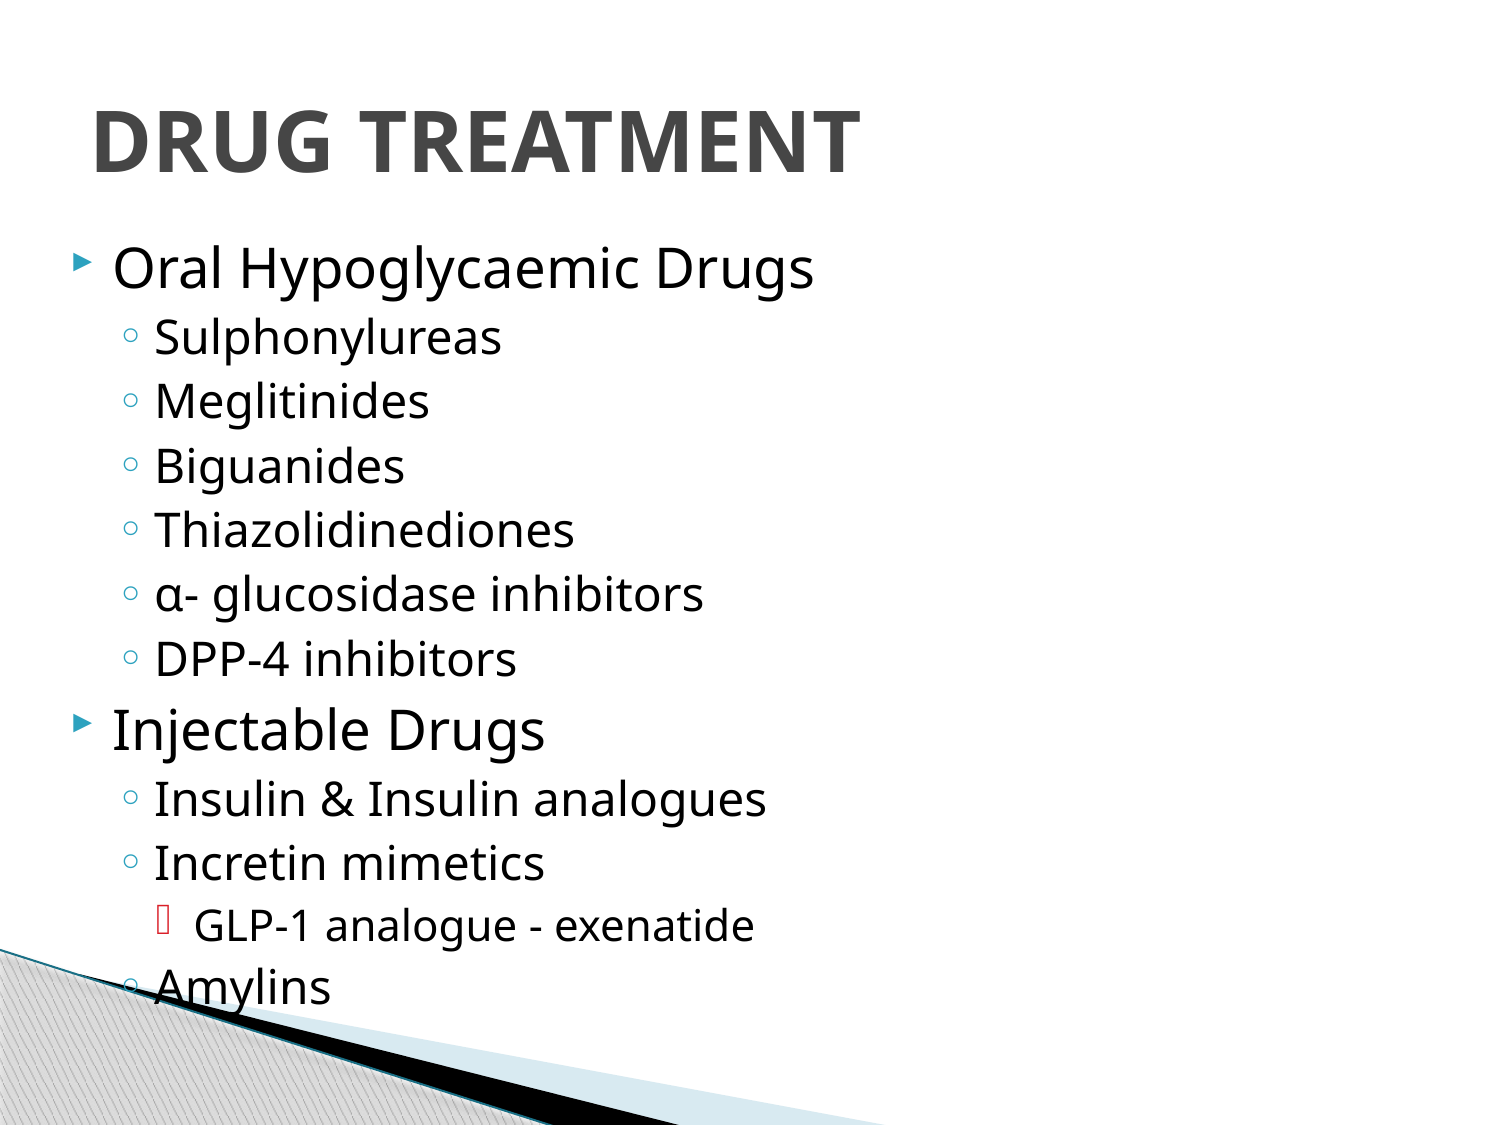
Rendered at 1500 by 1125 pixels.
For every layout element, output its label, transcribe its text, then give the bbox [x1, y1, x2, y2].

list Oral Hypoglycaemic Drugs Sulphonylureas Meglitinides Biguanides Thiazolidinediones α- glucosidase inhibitors DPP-4 inhibitors Injectable Drugs Insulin & Insulin analogues Incretin mimetics GLP-1 analogue - exenatide Amylins [37, 224, 1425, 1125]
title DRUG TREATMENT [75, 45, 1425, 233]
